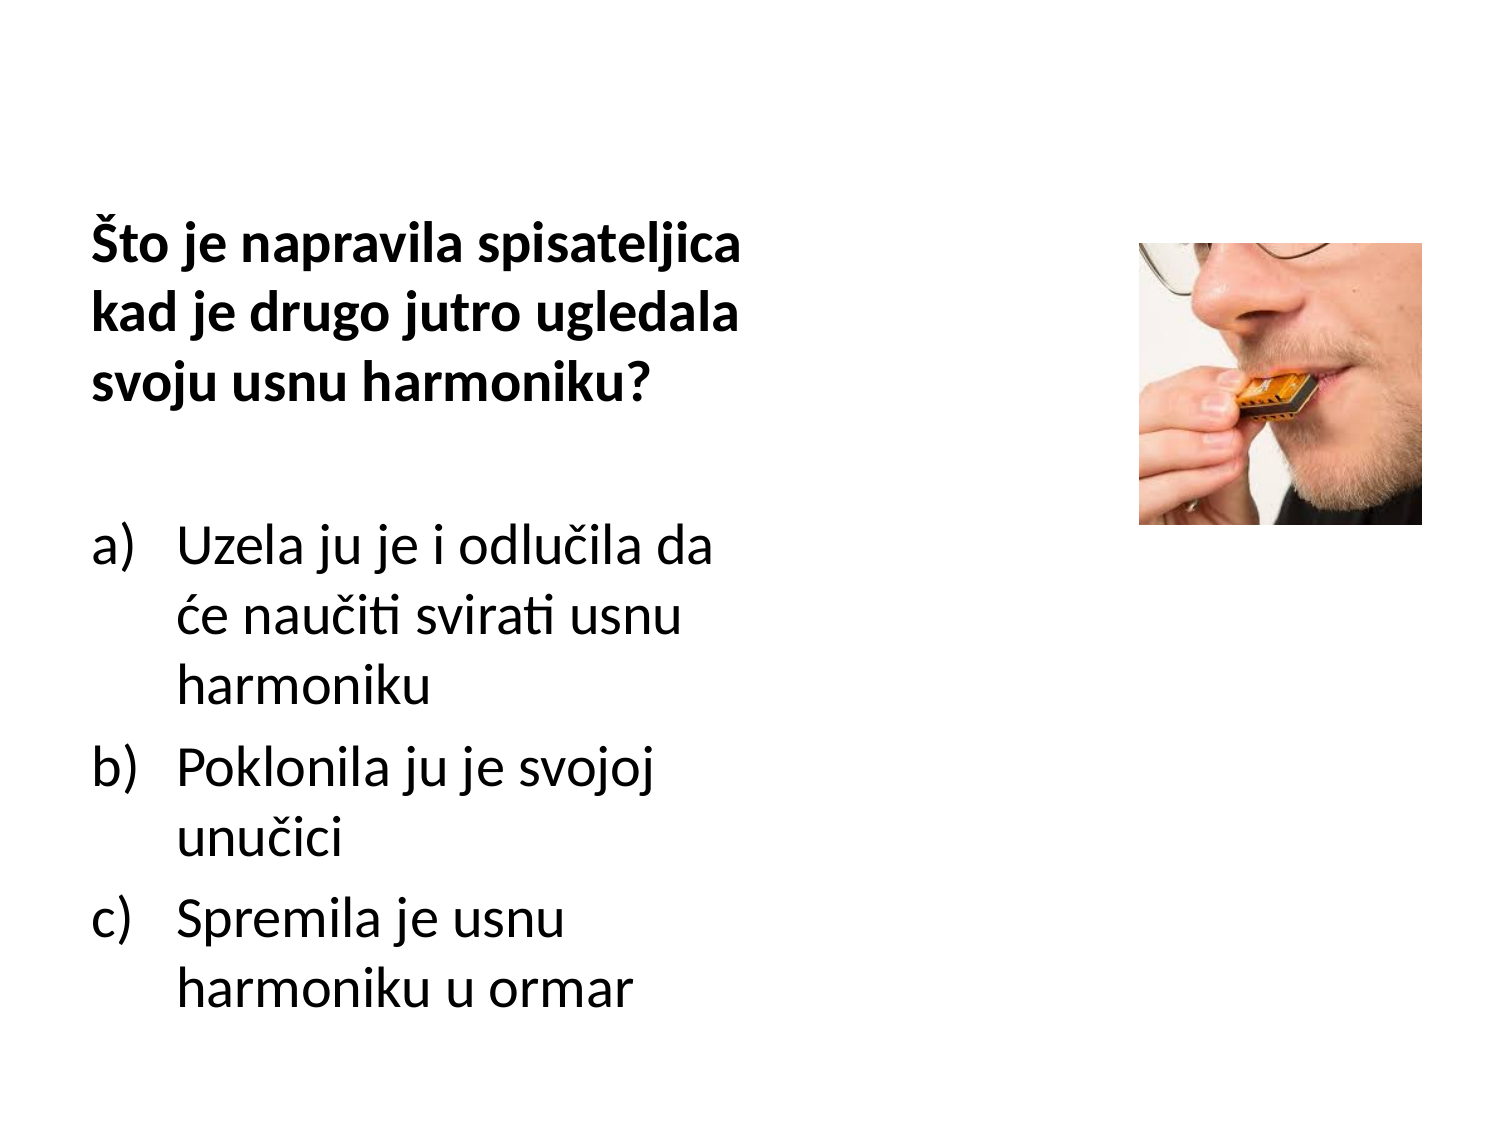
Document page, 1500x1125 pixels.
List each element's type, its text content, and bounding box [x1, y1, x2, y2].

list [1139, 243, 1422, 526]
list Što je napravila spisateljica kad je drugo jutro ugledala svoju usnu harmoniku? Uzela ju je i odlučila da će naučiti svirati usnu harmoniku Poklonila ju je svojoj unučici Spremila je usnu harmoniku u ormar [76, 196, 774, 1035]
